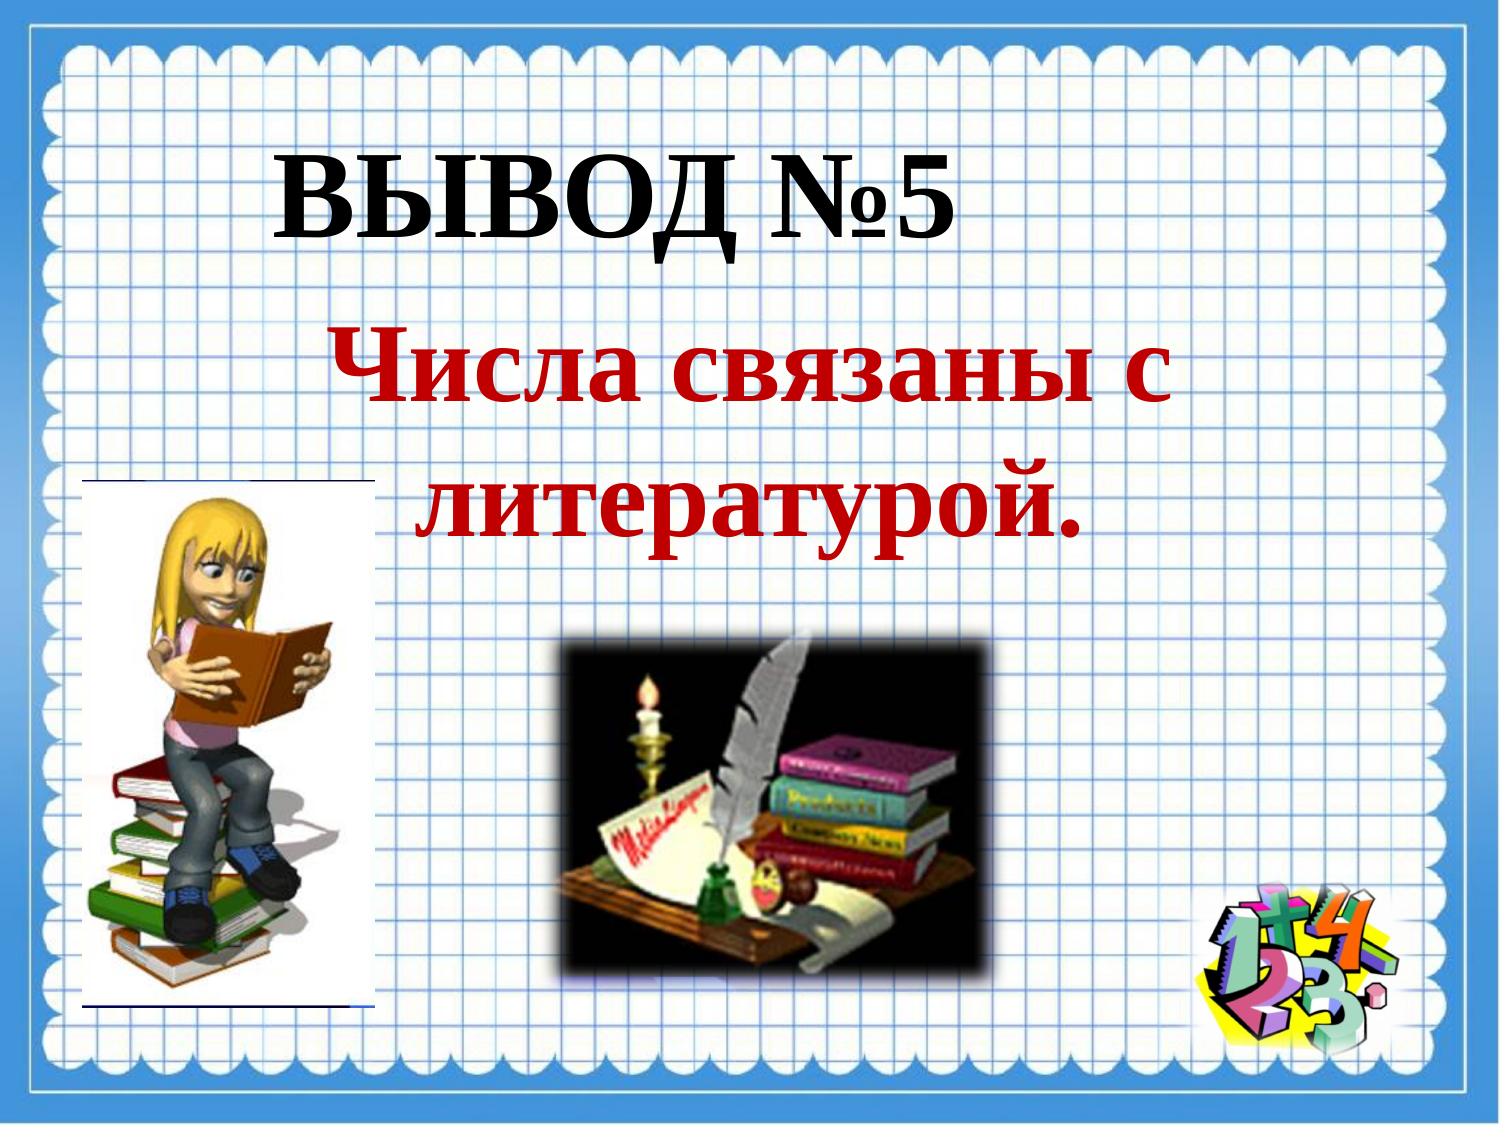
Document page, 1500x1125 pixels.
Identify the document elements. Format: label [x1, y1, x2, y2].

picture [1171, 873, 1424, 1062]
picture [538, 620, 1008, 997]
picture [81, 480, 376, 1008]
list [0, 0, 1500, 1125]
